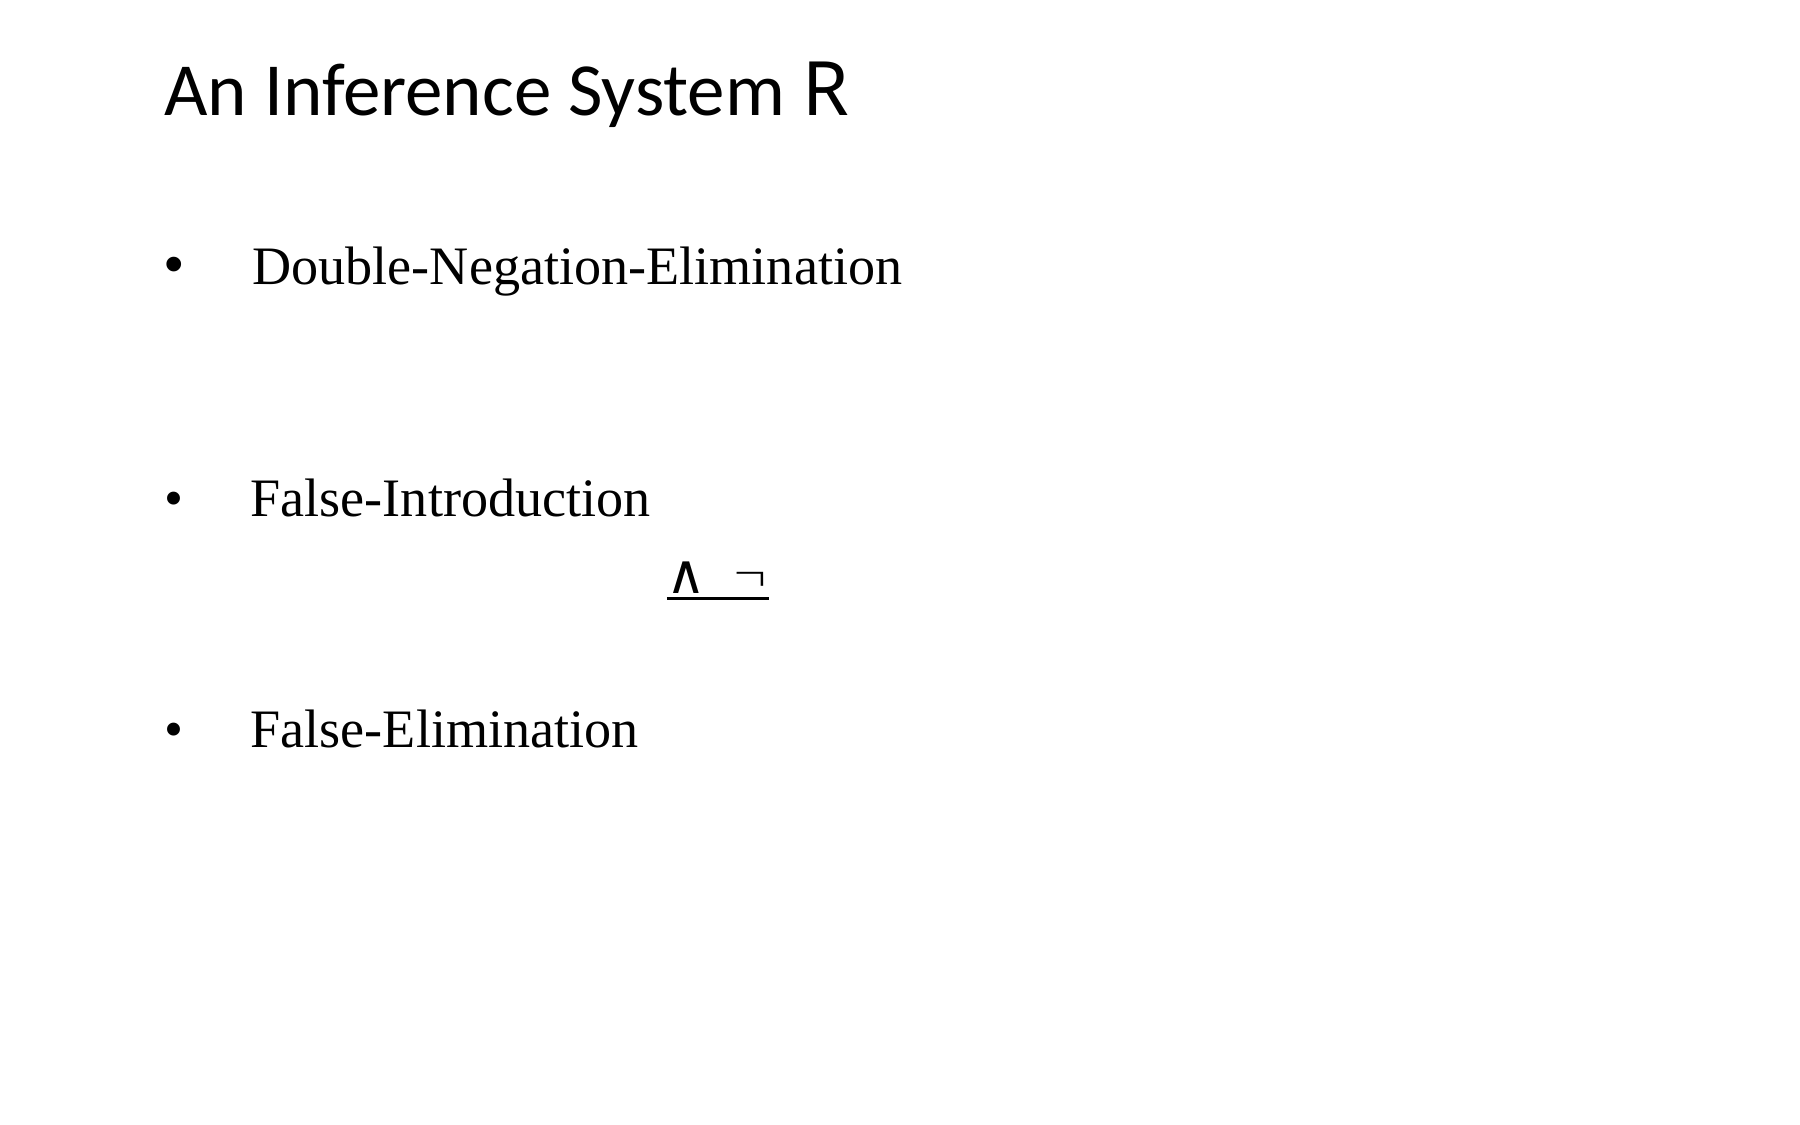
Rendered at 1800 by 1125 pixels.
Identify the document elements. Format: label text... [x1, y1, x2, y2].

title An Inference System R [149, 13, 1702, 169]
